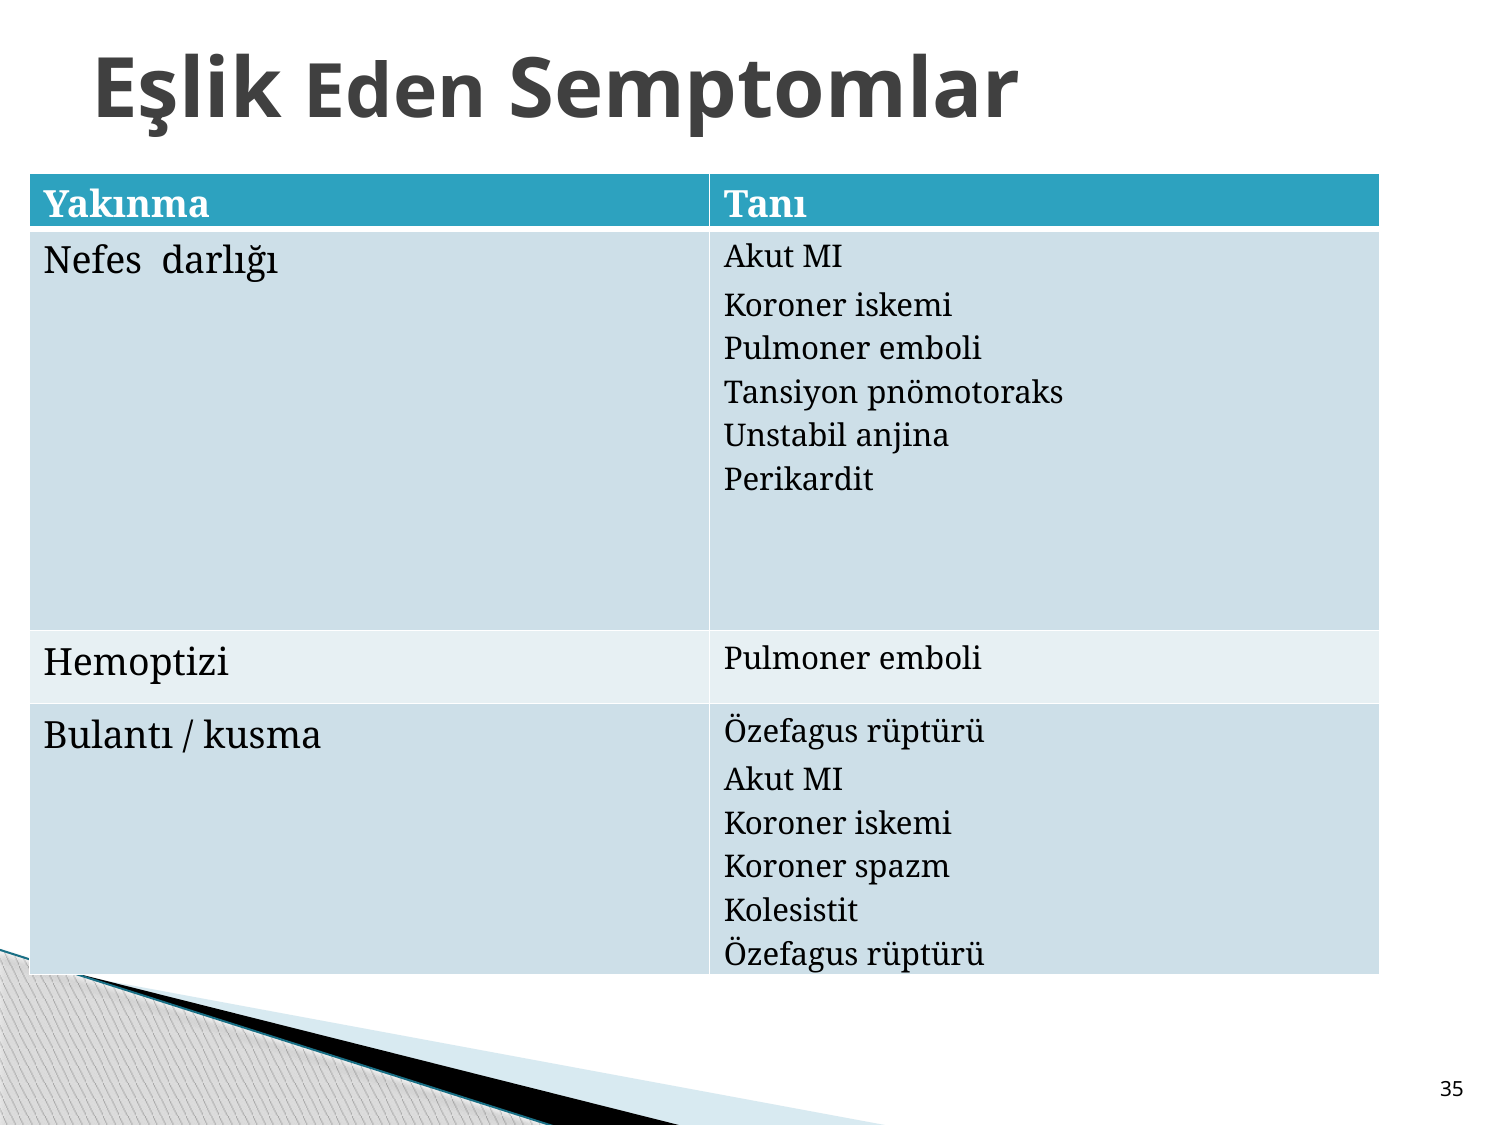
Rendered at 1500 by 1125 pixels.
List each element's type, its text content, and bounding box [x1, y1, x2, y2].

table_cell Bulantı / kusma [30, 704, 709, 974]
slide_number 35 [1418, 1051, 1479, 1112]
table_cell Pulmoner emboli [710, 631, 1379, 703]
table_cell Akut MI Koroner iskemi Pulmoner emboli Tansiyon pnömotoraks Unstabil anjina Perikardit [710, 232, 1379, 630]
table_cell Özefagus rüptürü Akut MI Koroner iskemi Koroner spazm Kolesistit Özefagus rüptürü [710, 704, 1379, 974]
table_cell Nefes darlığı [30, 232, 709, 630]
table_cell Hemoptizi [30, 631, 709, 703]
table_header Yakınma [30, 174, 709, 226]
table_header Tanı [710, 174, 1379, 226]
title Eşlik Eden Semptomlar [76, 30, 1176, 139]
